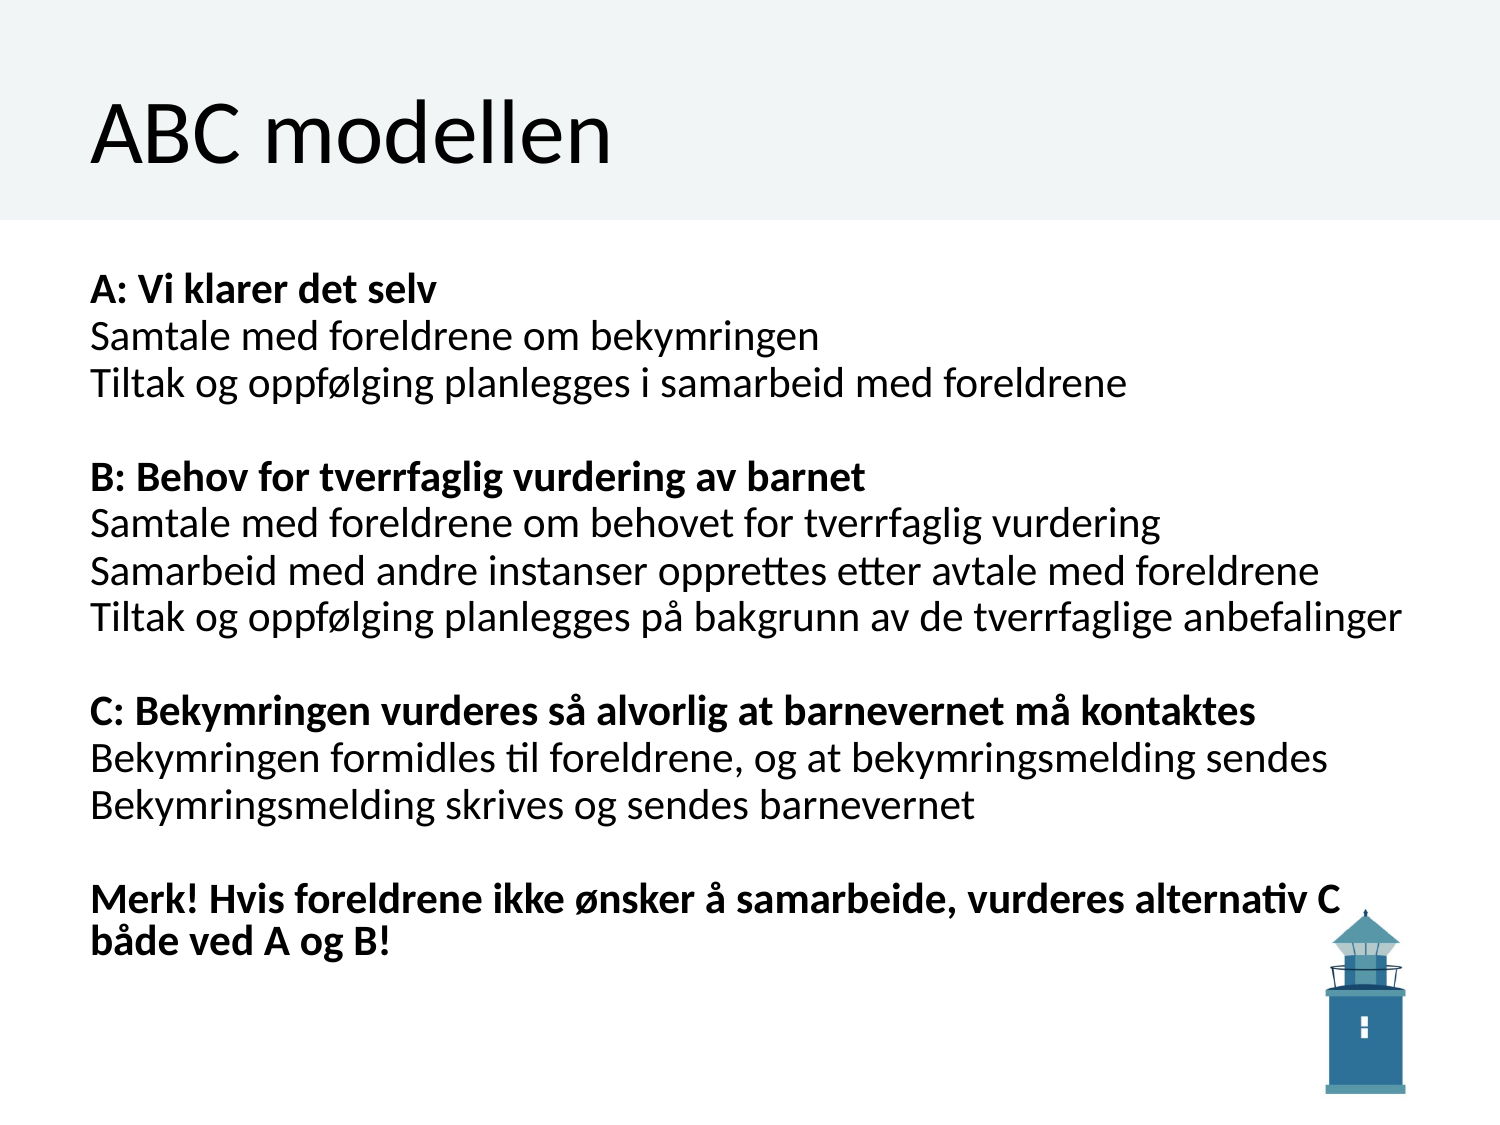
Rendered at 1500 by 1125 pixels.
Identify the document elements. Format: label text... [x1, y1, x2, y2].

title ABC modellen [75, 45, 1425, 209]
picture [1222, 904, 1500, 1102]
list A: Vi klarer det selv Samtale med foreldrene om bekymringen Tiltak og oppfølging planlegges i samarbeid med foreldrene B: Behov for tverrfaglig vurdering av barnet Samtale med foreldrene om behovet for tverrfaglig vurdering Samarbeid med andre instanser opprettes etter avtale med foreldrene Tiltak og oppfølging planlegges på bakgrunn av de tverrfaglige anbefalinger C: Bekymringen vurderes så alvorlig at barnevernet må kontaktes Bekymringen formidles til foreldrene, og at bekymringsmelding sendes Bekymringsmelding skrives og sendes barnevernet Merk! Hvis foreldrene ikke ønsker å samarbeide, vurderes alternativ C både ved A og B! [75, 262, 1425, 1005]
